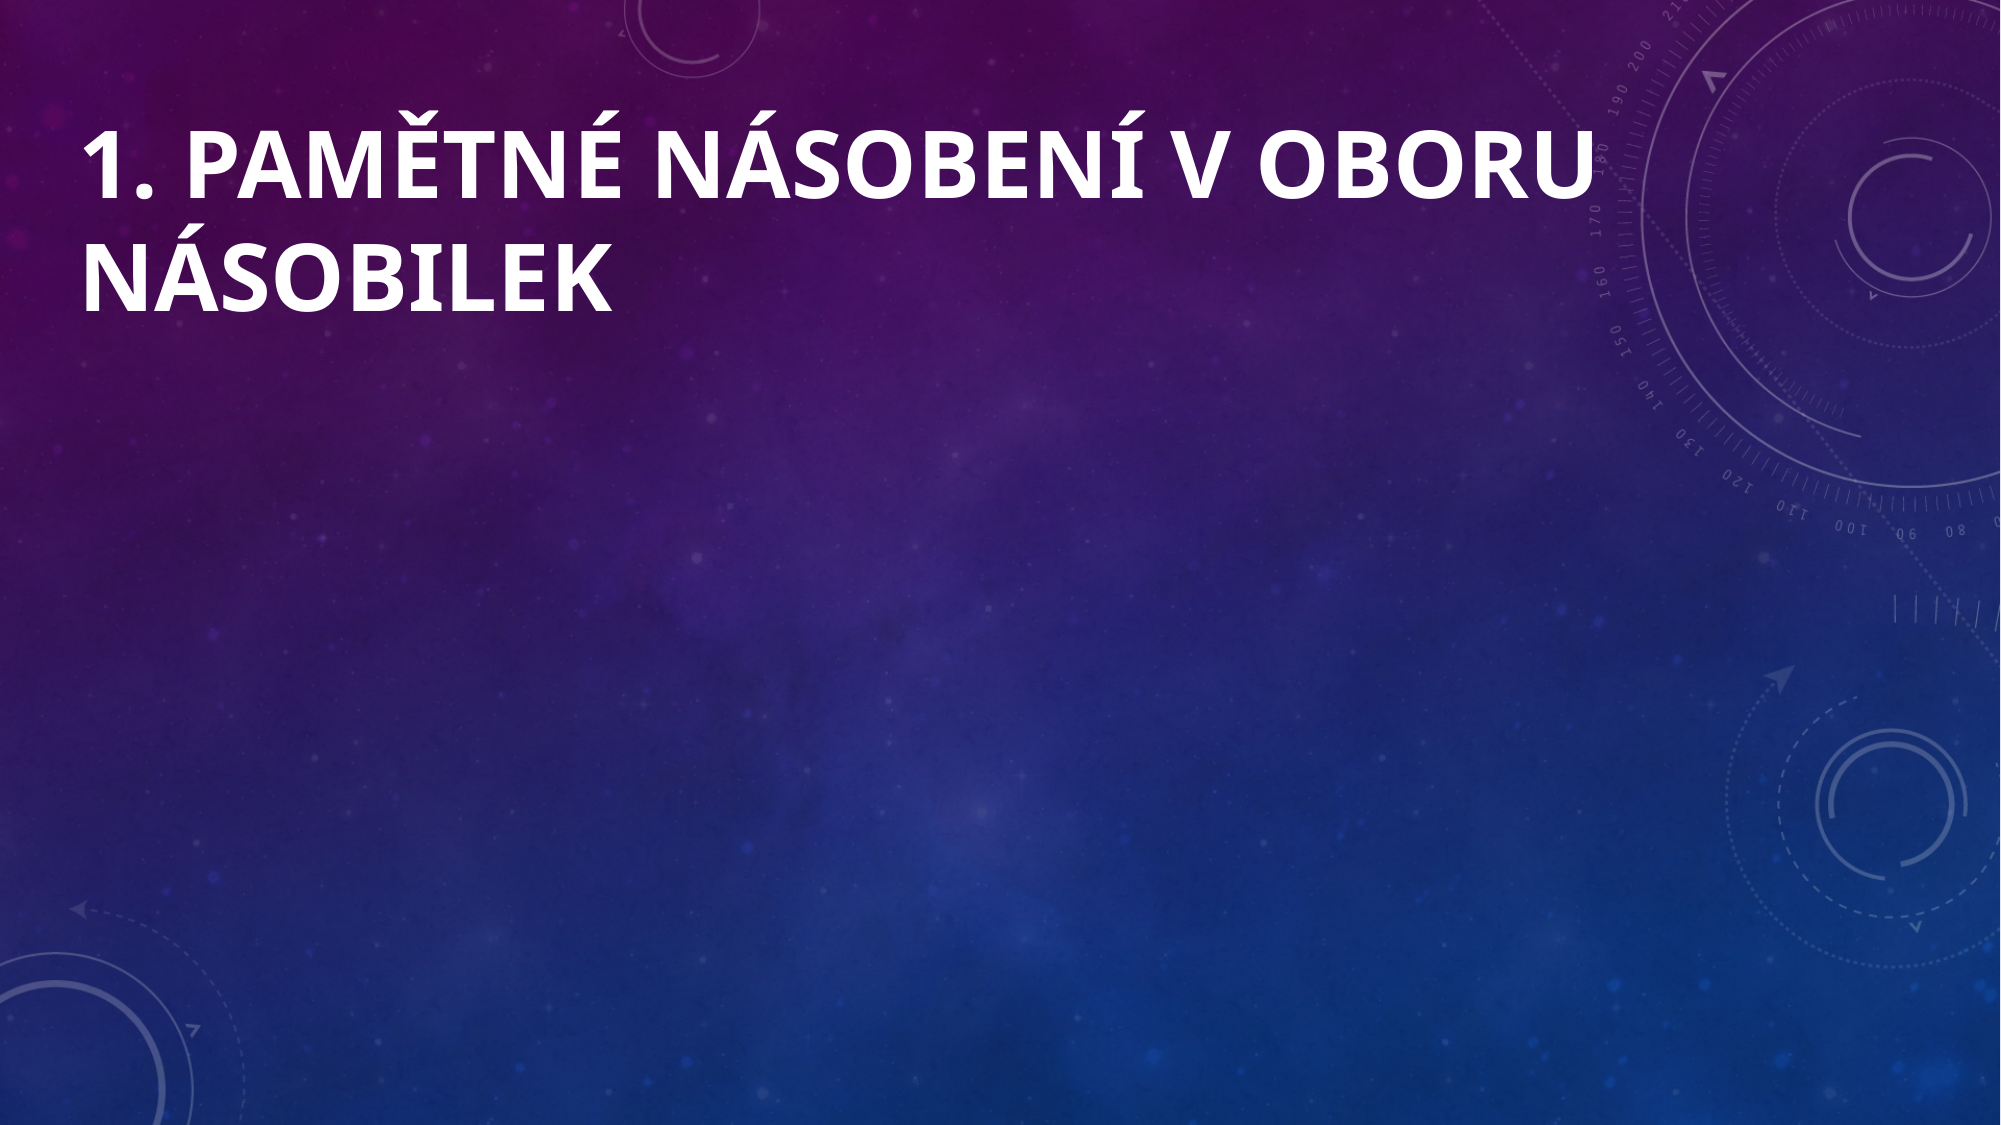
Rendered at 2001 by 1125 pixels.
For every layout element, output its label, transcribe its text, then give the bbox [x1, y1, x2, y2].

picture [0, 0, 2001, 1125]
title 1. PAMĚTNÉ NÁSOBENÍ V OBORU NÁSOBILEK [63, 98, 1936, 338]
